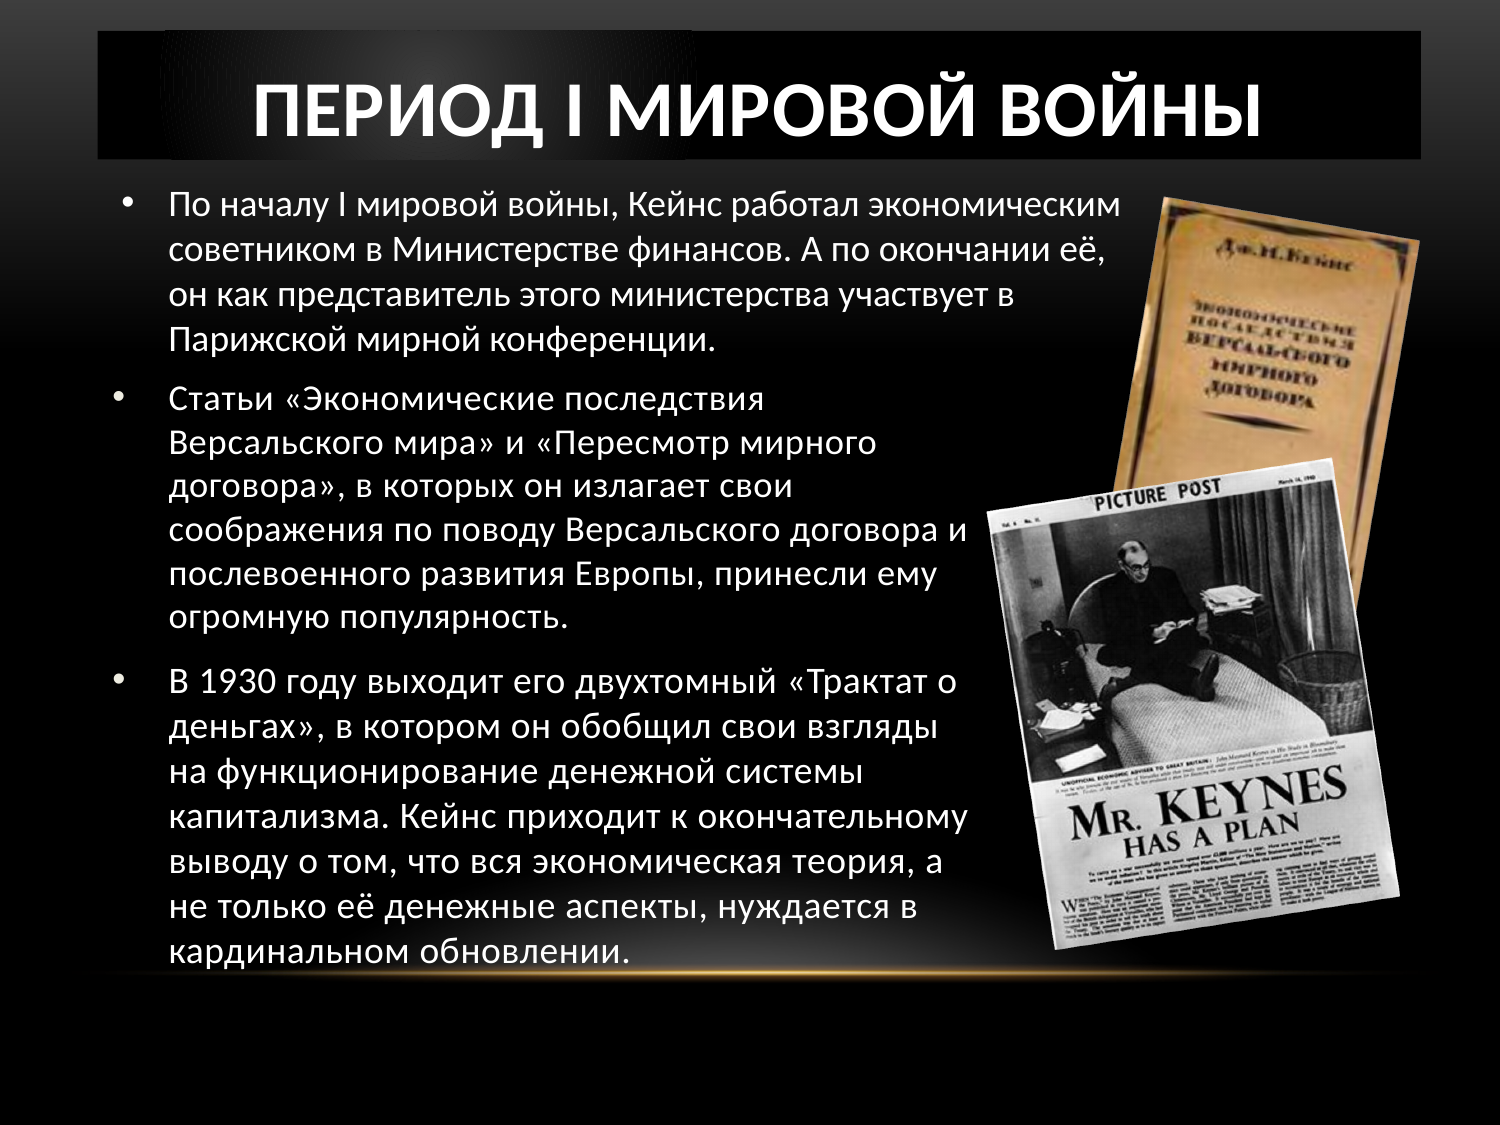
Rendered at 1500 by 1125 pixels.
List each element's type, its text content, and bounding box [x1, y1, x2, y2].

title Период І мировой войны [97, 30, 1421, 160]
list Статьи «Экономические последствия Версальского мира» и «Пересмотр мирного договора», в которых он излагает свои соображения по поводу Версальского договора и послевоенного развития Европы, принесли ему огромную популярность. В 1930 году выходит его двухтомный «Трактат о деньгах», в котором он обобщил свои взгляды на функционирование денежной системы капитализма. Кейнс приходит к окончательному выводу о том, что вся экономическая теория, а не только её денежные аспекты, нуждается в кардинальном обновлении. [97, 366, 987, 993]
text_box По началу І мировой войны, Кейнс работал экономическим советником в Министерстве финансов. А по окончании её, он как представитель этого министерства участвует в Парижской мирной конференции. [106, 171, 1170, 367]
picture [0, 0, 1500, 1125]
